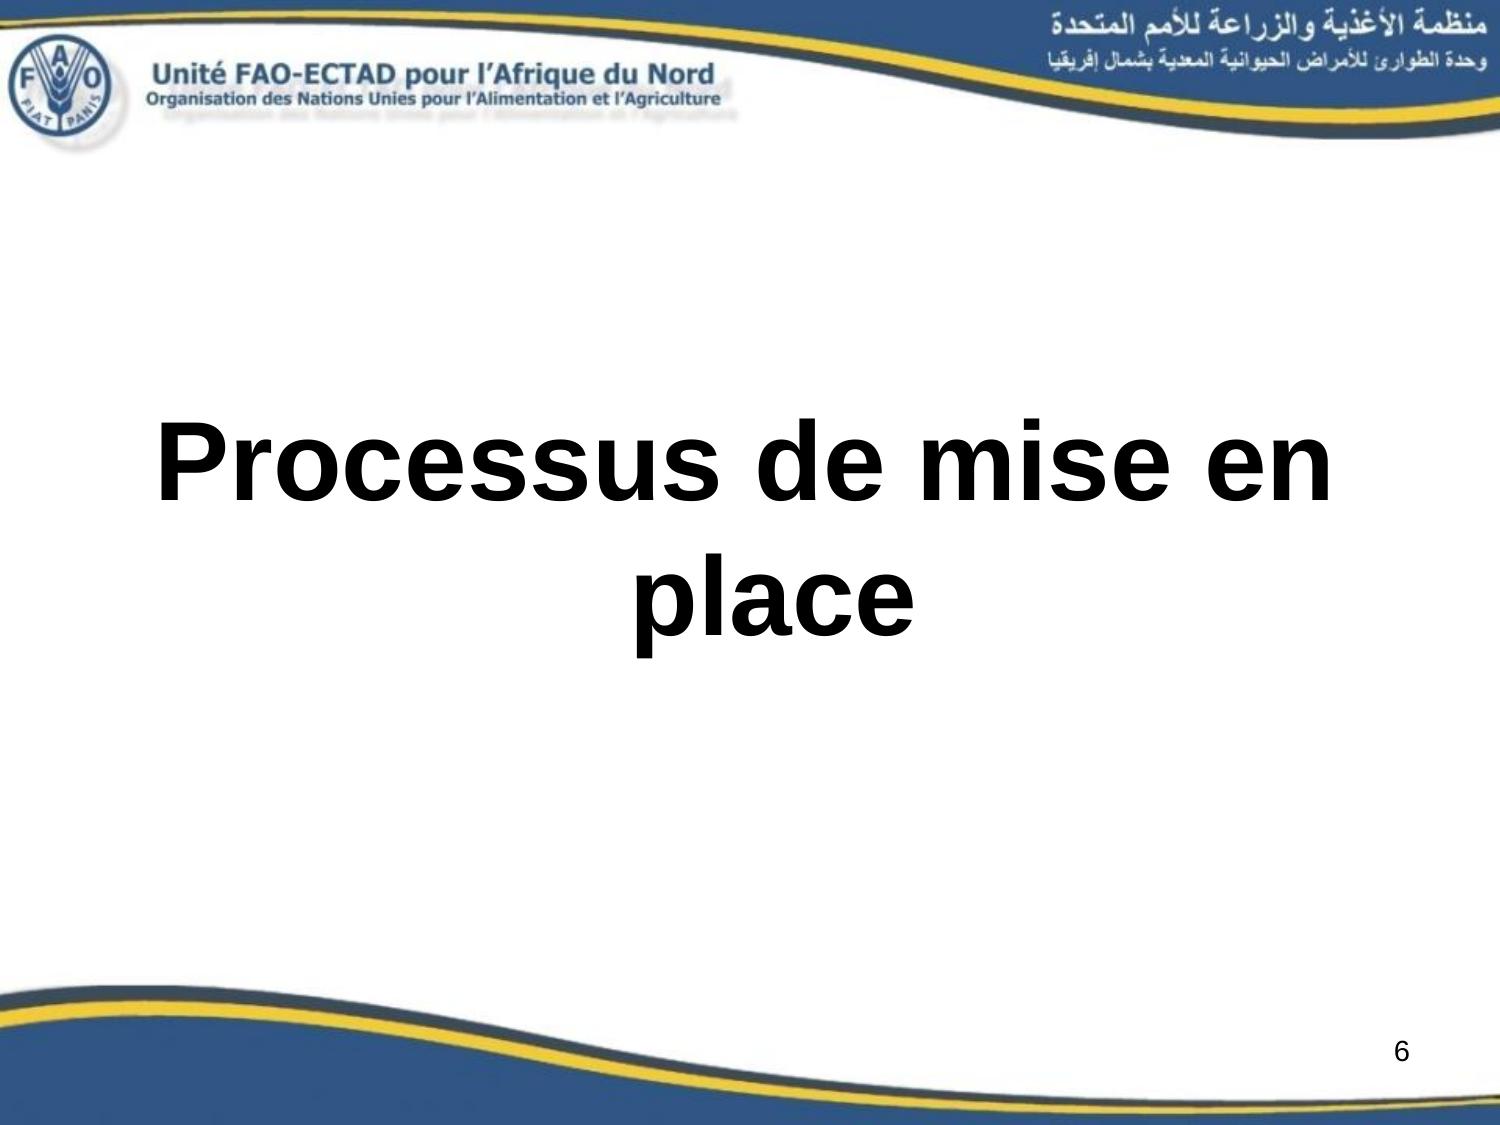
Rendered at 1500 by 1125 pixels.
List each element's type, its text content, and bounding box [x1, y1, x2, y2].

slide_number 6 [1074, 1024, 1426, 1103]
picture [0, 0, 1500, 1125]
list Processus de mise en place [70, 222, 1421, 880]
